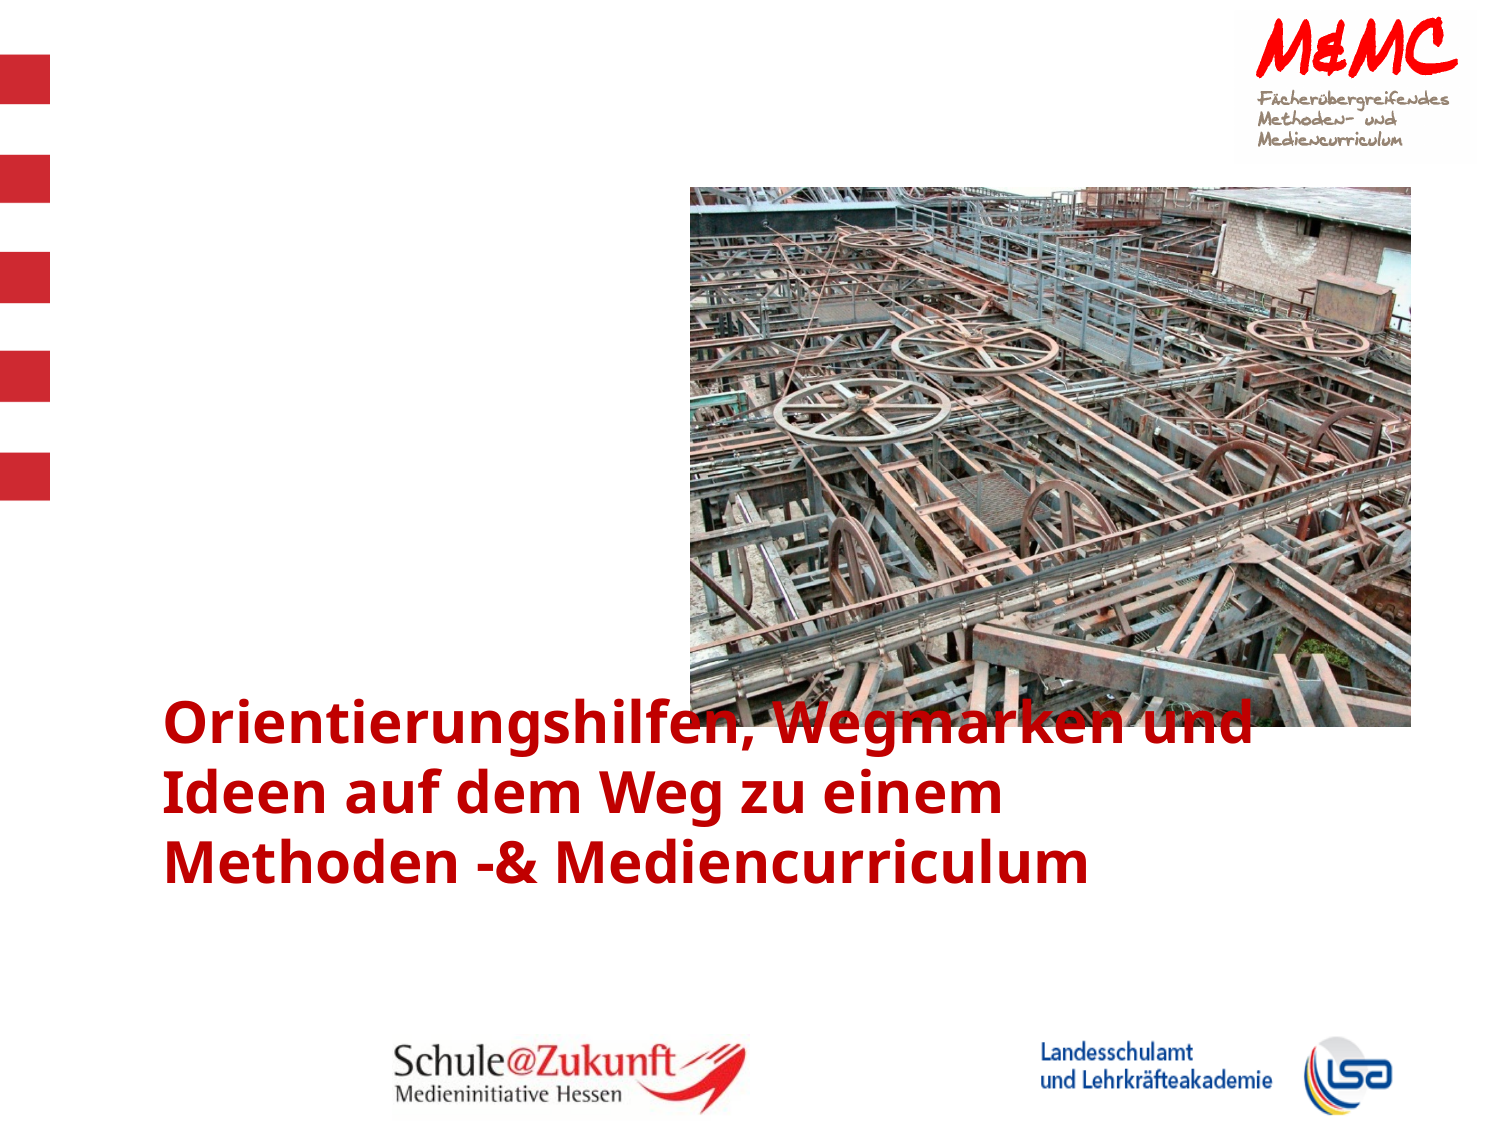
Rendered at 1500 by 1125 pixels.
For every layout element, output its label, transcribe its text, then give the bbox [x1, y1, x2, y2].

picture [392, 1034, 751, 1121]
picture [1233, 9, 1477, 164]
picture [0, 42, 51, 509]
text_box Orientierungshilfen, Wegmarken und Ideen auf dem Weg zu einem Methoden -& Mediencurriculum [147, 677, 1356, 903]
picture [690, 187, 1411, 728]
picture [1038, 1034, 1499, 1119]
